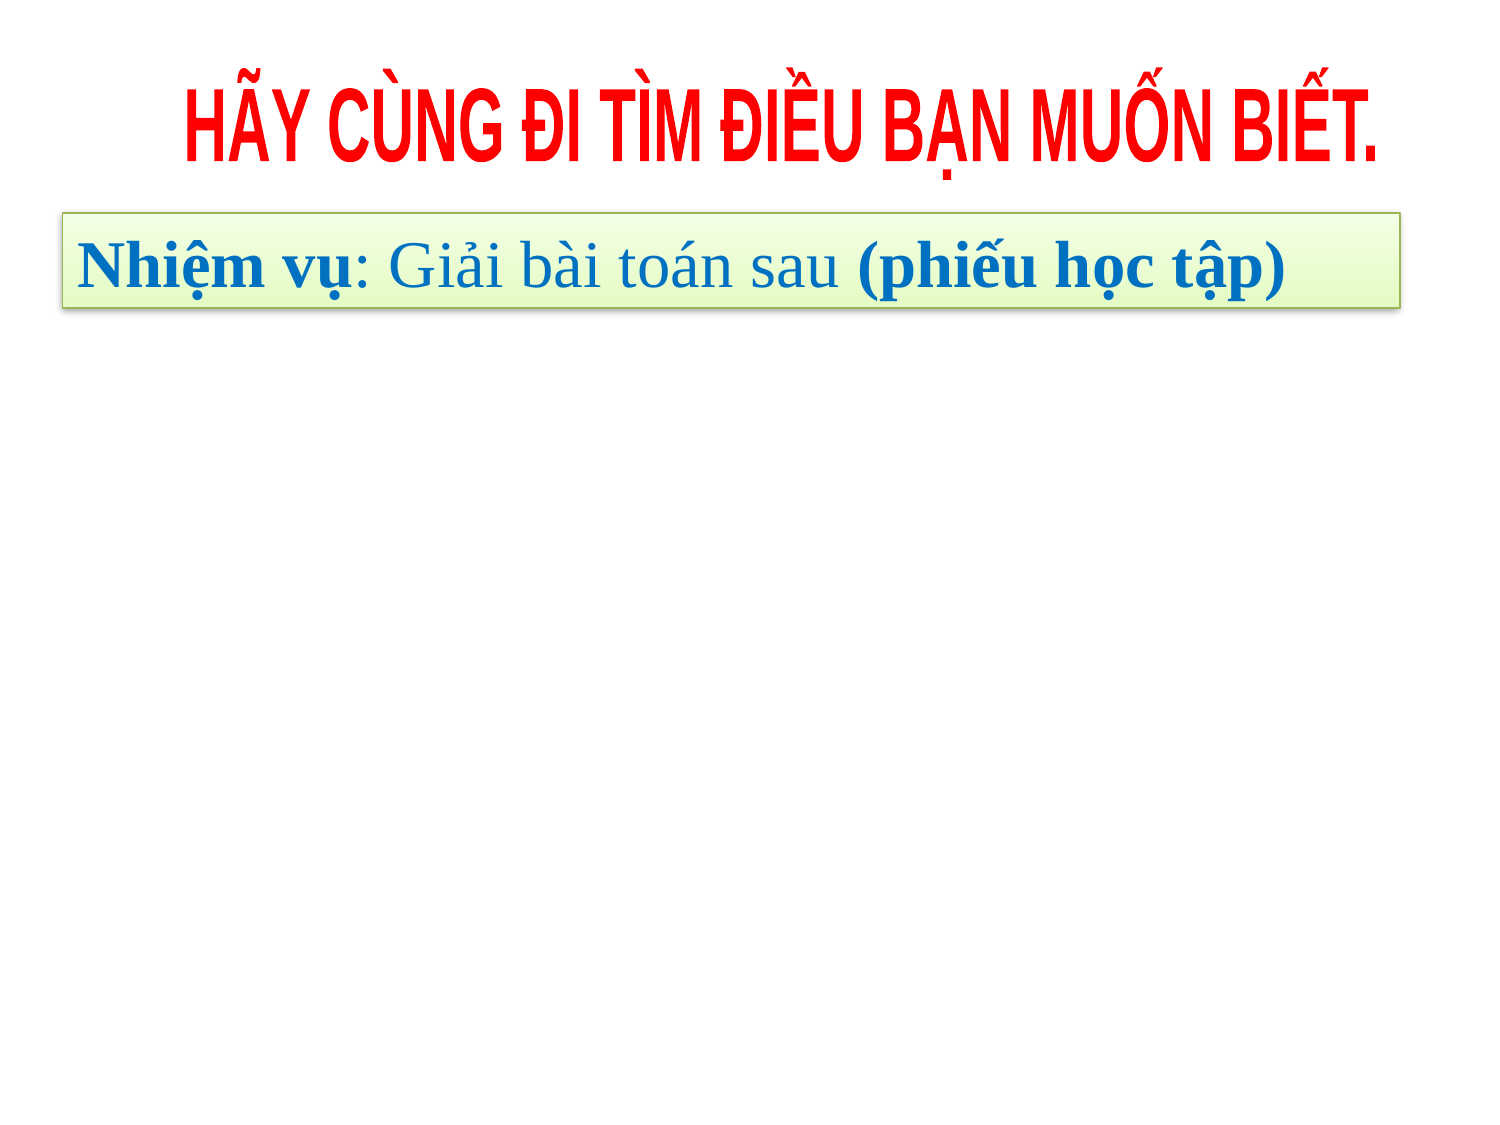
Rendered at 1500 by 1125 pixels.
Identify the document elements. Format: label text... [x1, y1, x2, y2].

text_box Nhiệm vụ: Giải bài toán sau (phiếu học tập) [62, 212, 1401, 309]
